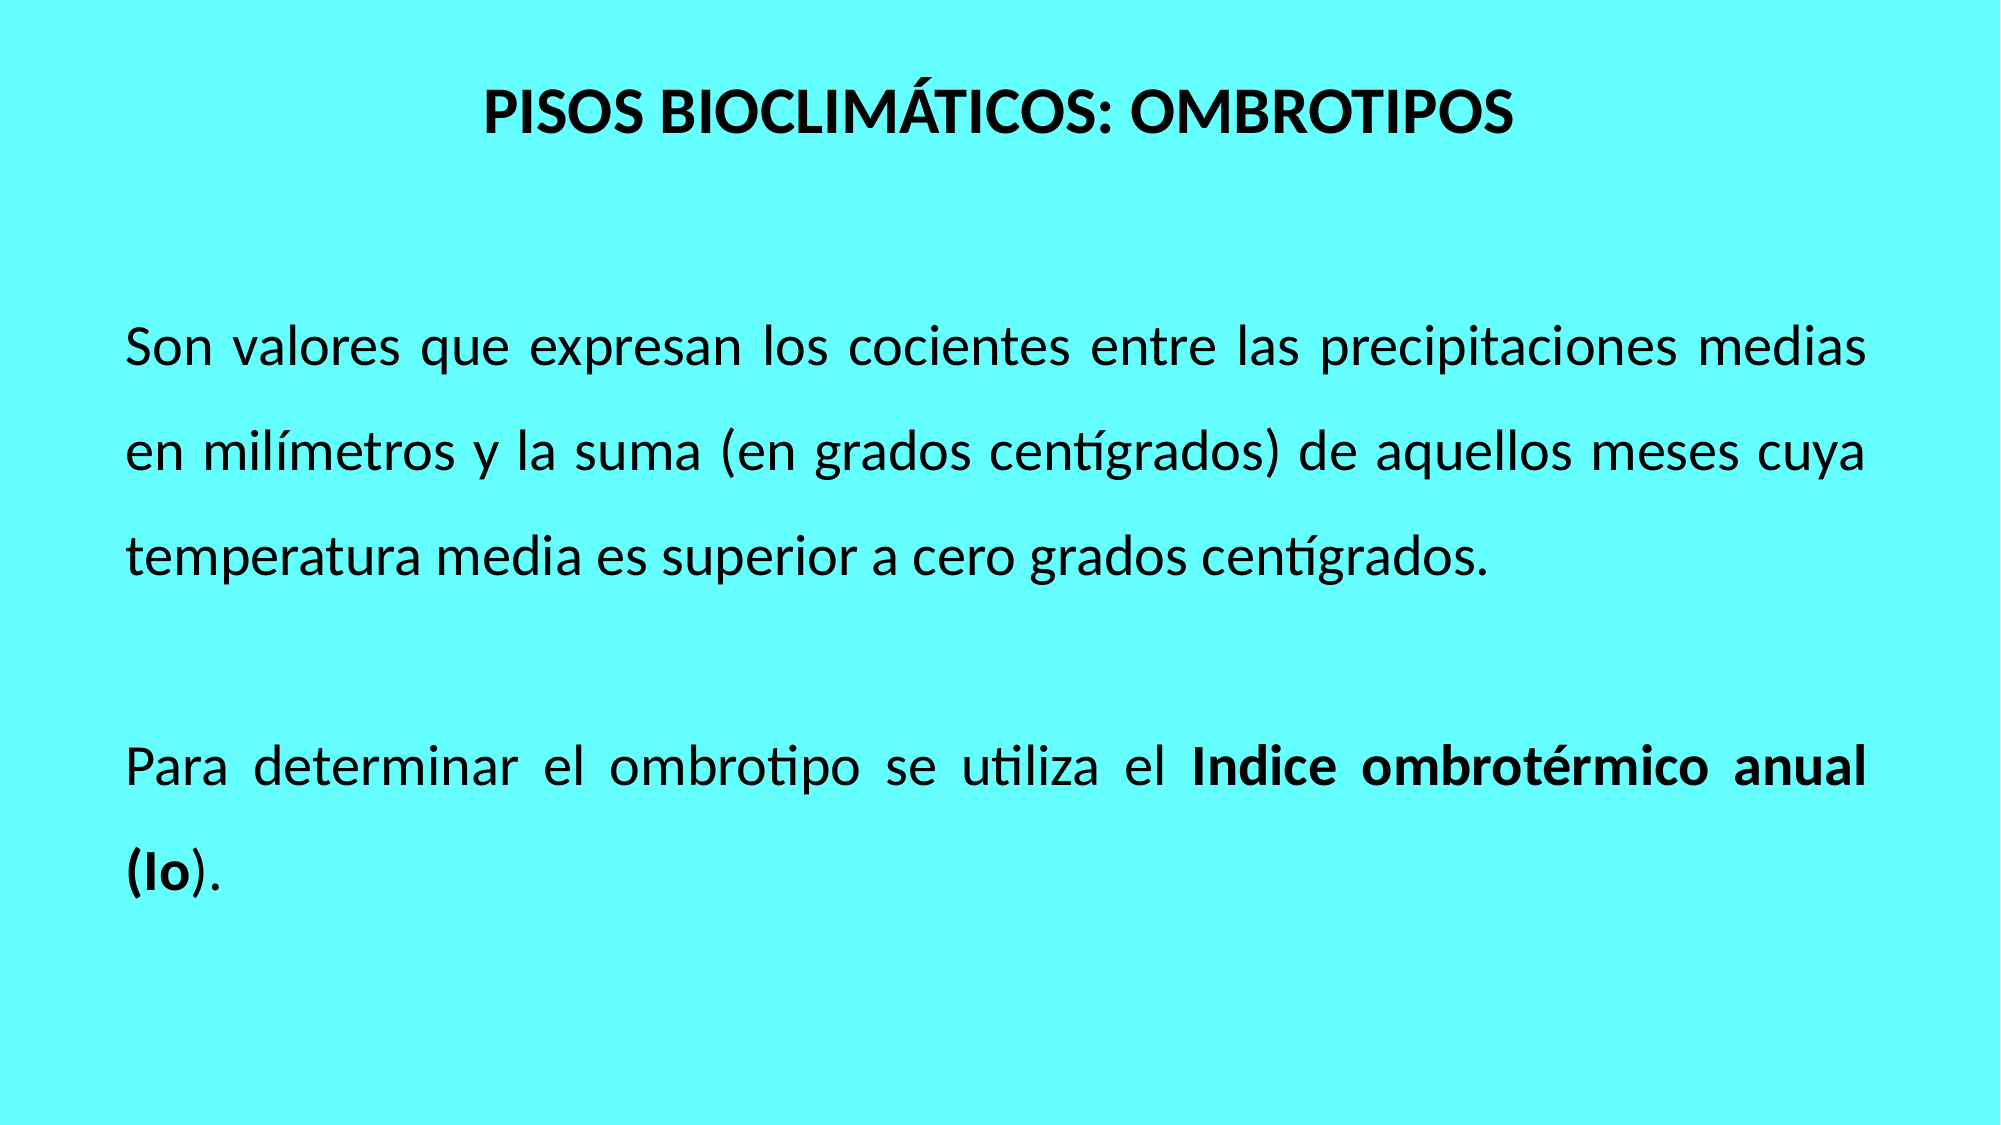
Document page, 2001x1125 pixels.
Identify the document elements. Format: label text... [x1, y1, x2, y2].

text_box PISOS BIOCLIMÁTICOS: OMBROTIPOS [468, 59, 1541, 154]
text_box Son valores que expresan los cocientes entre las precipitaciones medias en milímetros y la suma (en grados centígrados) de aquellos meses cuya temperatura media es superior a cero grados centígrados. Para determinar el ombrotipo se utiliza el Indice ombrotérmico anual (Io). [110, 264, 1883, 910]
